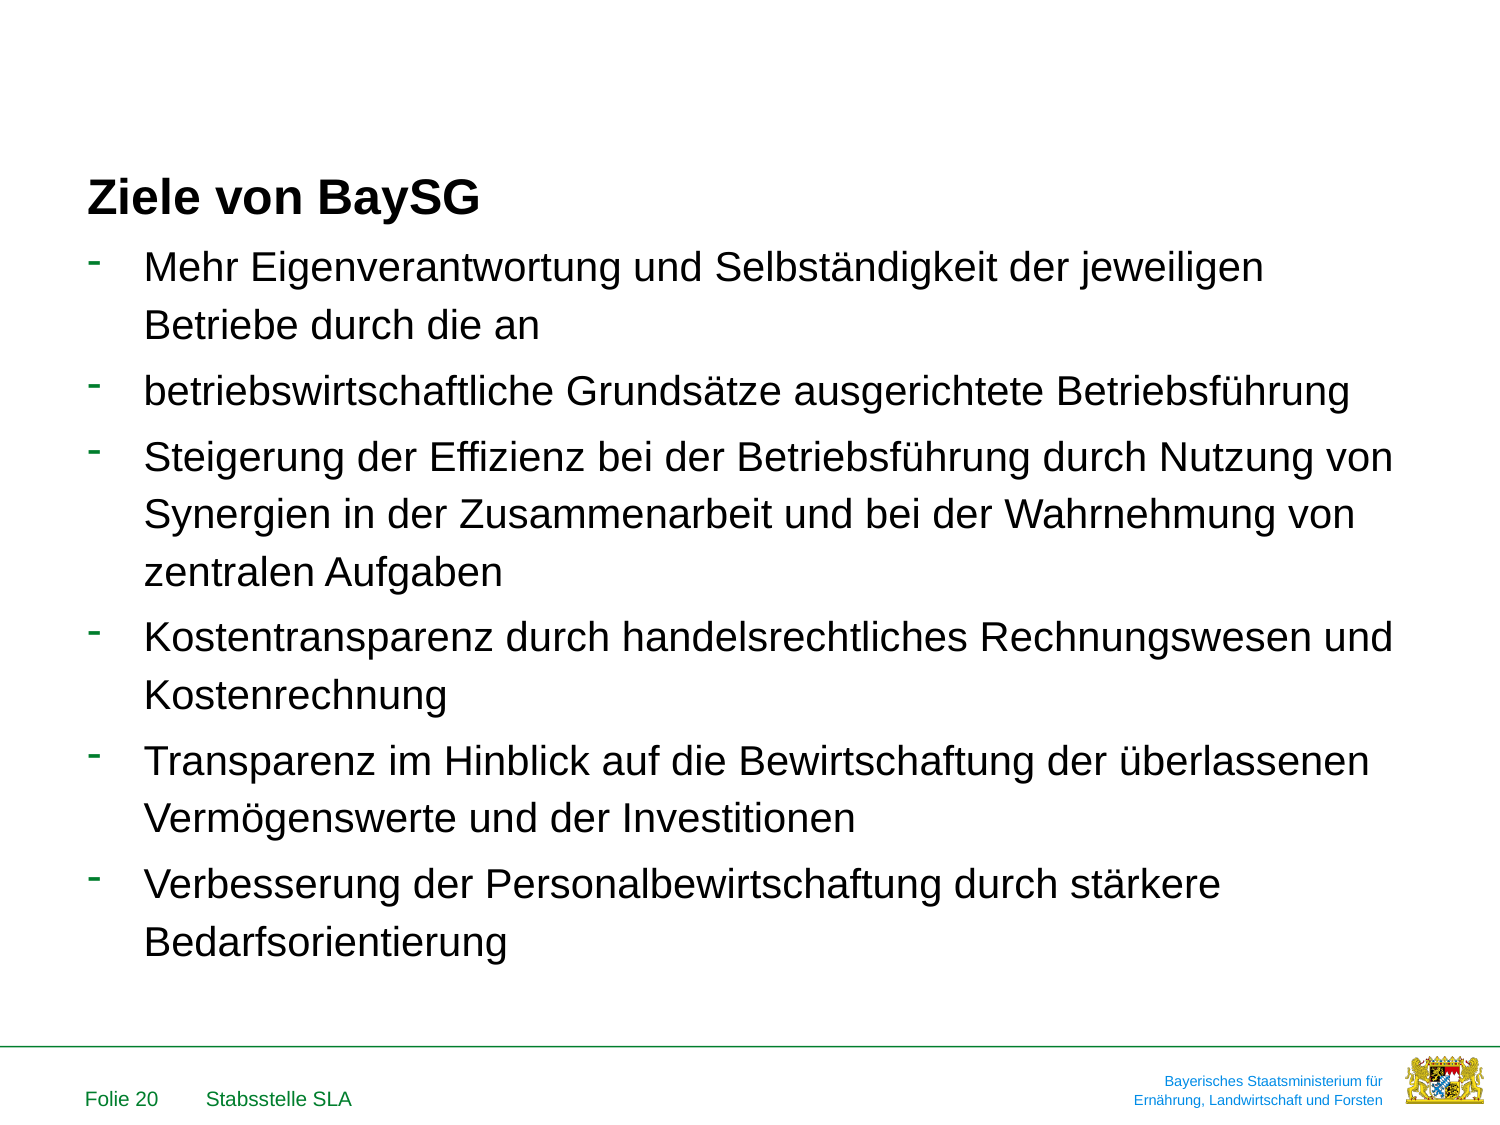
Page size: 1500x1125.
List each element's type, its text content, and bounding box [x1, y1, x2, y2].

picture [1405, 1055, 1484, 1105]
list Ziele von BaySG Mehr Eigenverantwortung und Selbständigkeit der jeweiligen Betriebe durch die an betriebswirtschaftliche Grundsätze ausgerichtete Betriebsführung Steigerung der Effizienz bei der Betriebsführung durch Nutzung von Synergien in der Zusammenarbeit und bei der Wahrnehmung von zentralen Aufgaben Kostentransparenz durch handelsrechtliches Rechnungswesen und Kostenrechnung Transparenz im Hinblick auf die Bewirtschaftung der überlassenen Vermögenswerte und der Investitionen Verbesserung der Personalbewirtschaftung durch stärkere Bedarfsorientierung [71, 156, 1428, 991]
